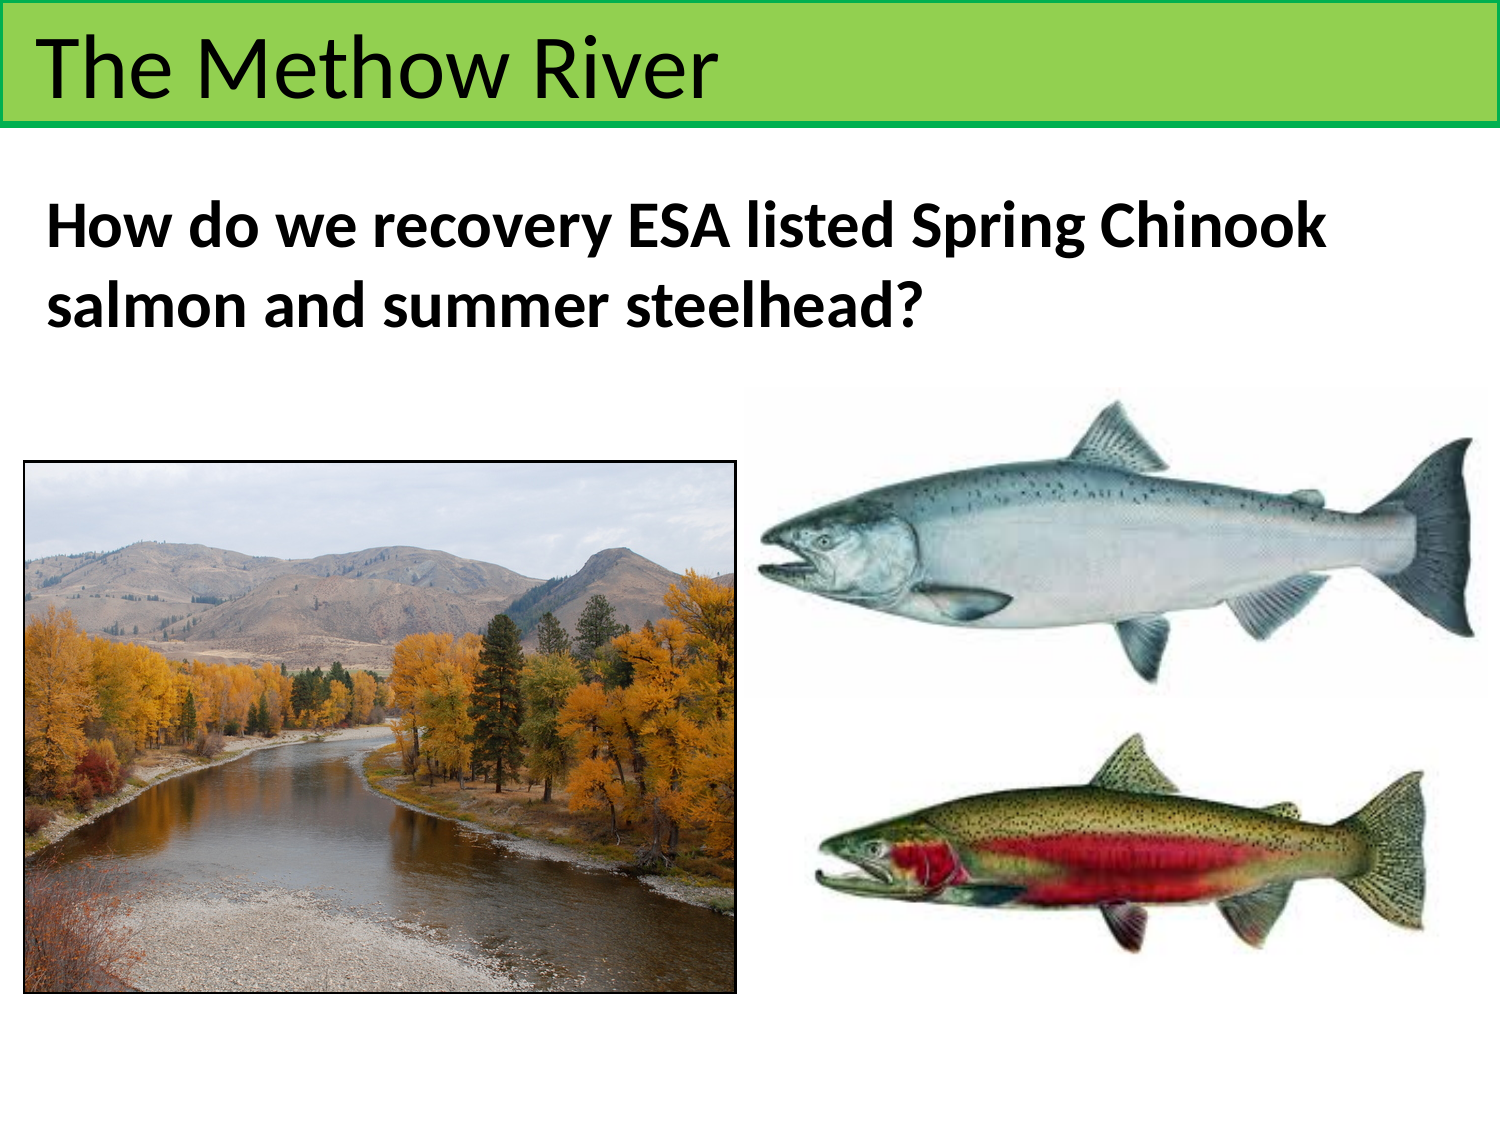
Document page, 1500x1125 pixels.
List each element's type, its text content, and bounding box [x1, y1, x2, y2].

text_box The Methow River [0, 0, 1500, 125]
text_box How do we recovery ESA listed Spring Chinook salmon and summer steelhead? [31, 173, 1344, 348]
picture [24, 462, 735, 993]
picture [787, 712, 1463, 991]
picture [744, 387, 1488, 699]
